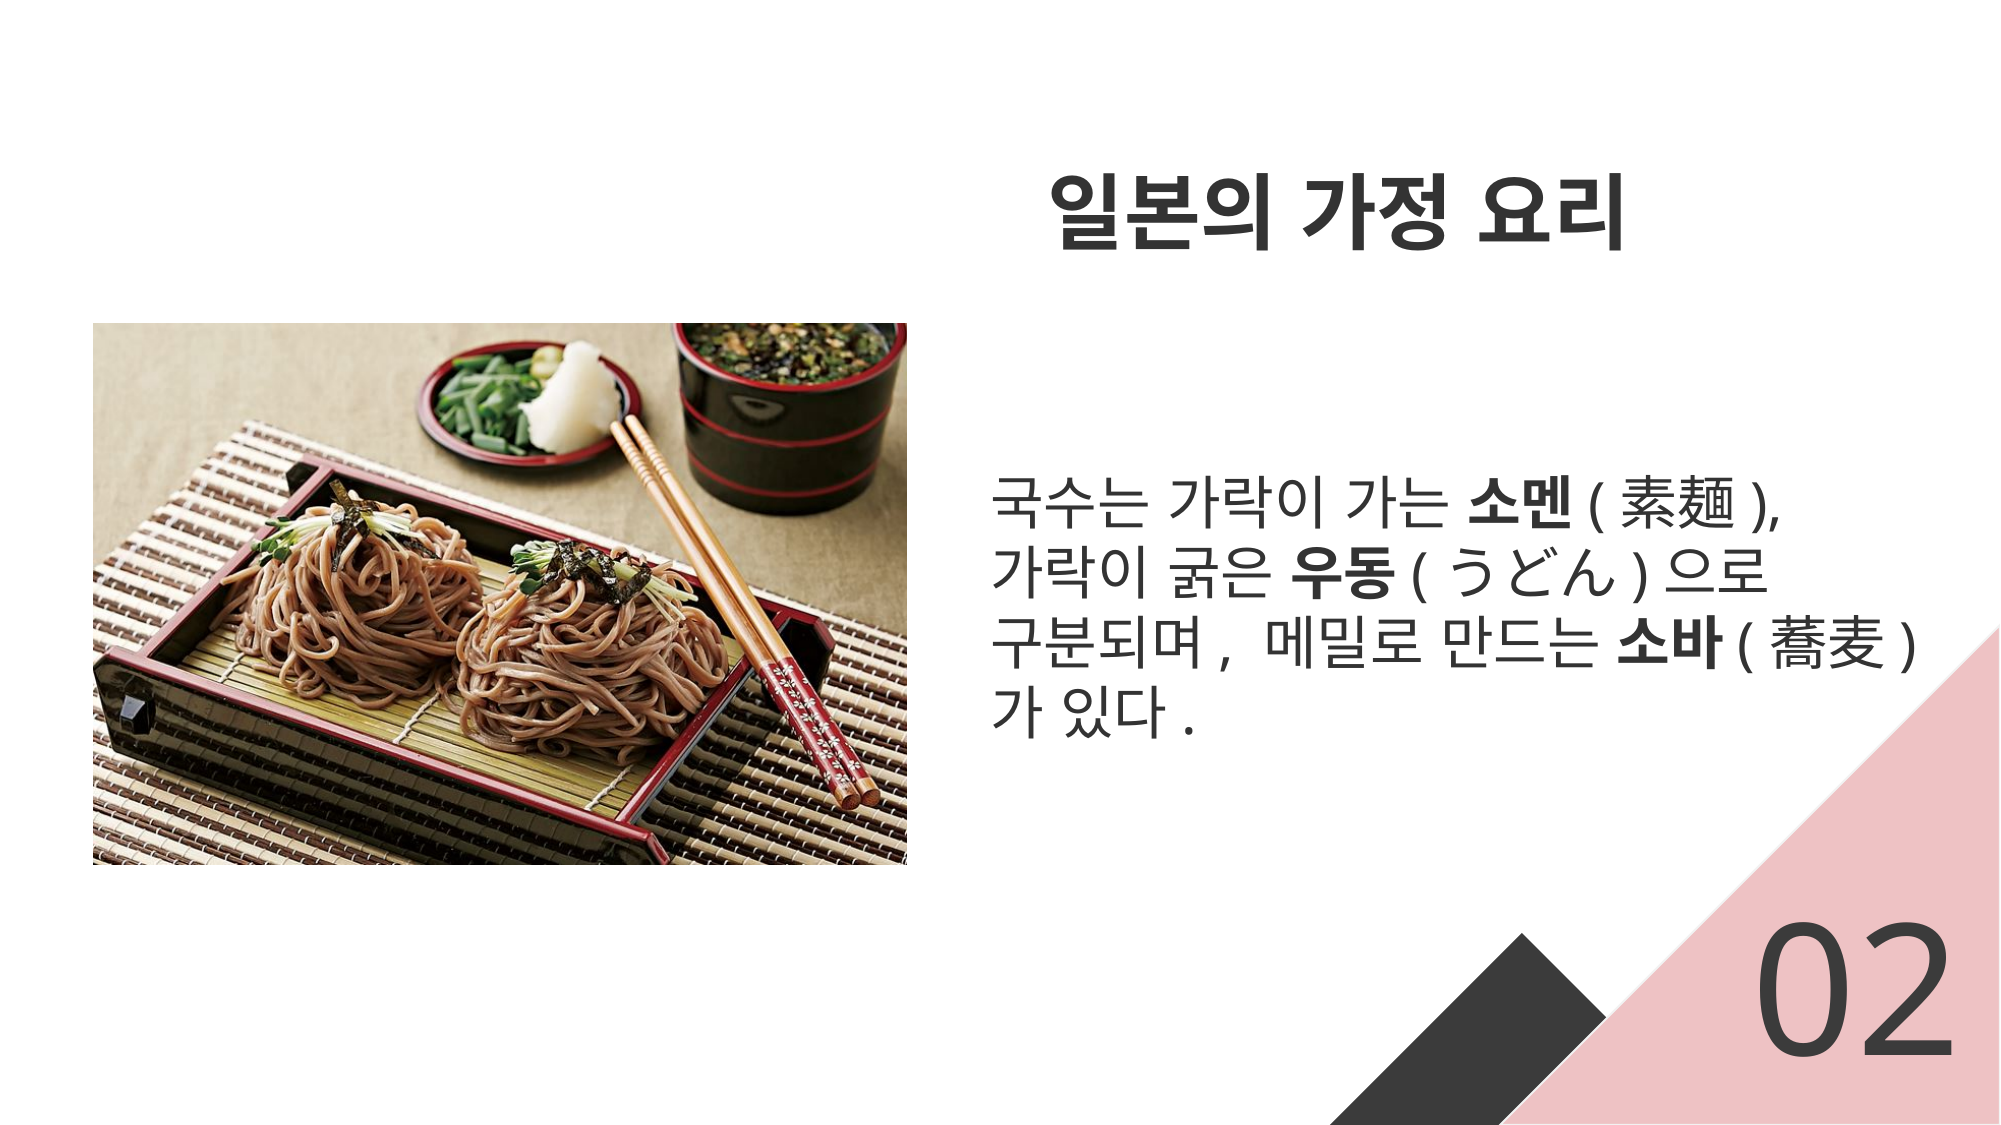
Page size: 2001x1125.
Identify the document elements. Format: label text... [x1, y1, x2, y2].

text_box 국수는 가락이 가는 소멘(素麺), 가락이 굵은 우동(うどん)으로 구분되며, 메밀로 만드는 소바(蕎麦)가 있다. [975, 458, 1968, 754]
text_box [1498, 623, 2000, 1125]
picture [93, 323, 907, 865]
text_box 02 [1736, 864, 1976, 1099]
text_box [1329, 932, 1606, 1125]
text_box 일본의 가정 요리 [1033, 152, 1884, 268]
